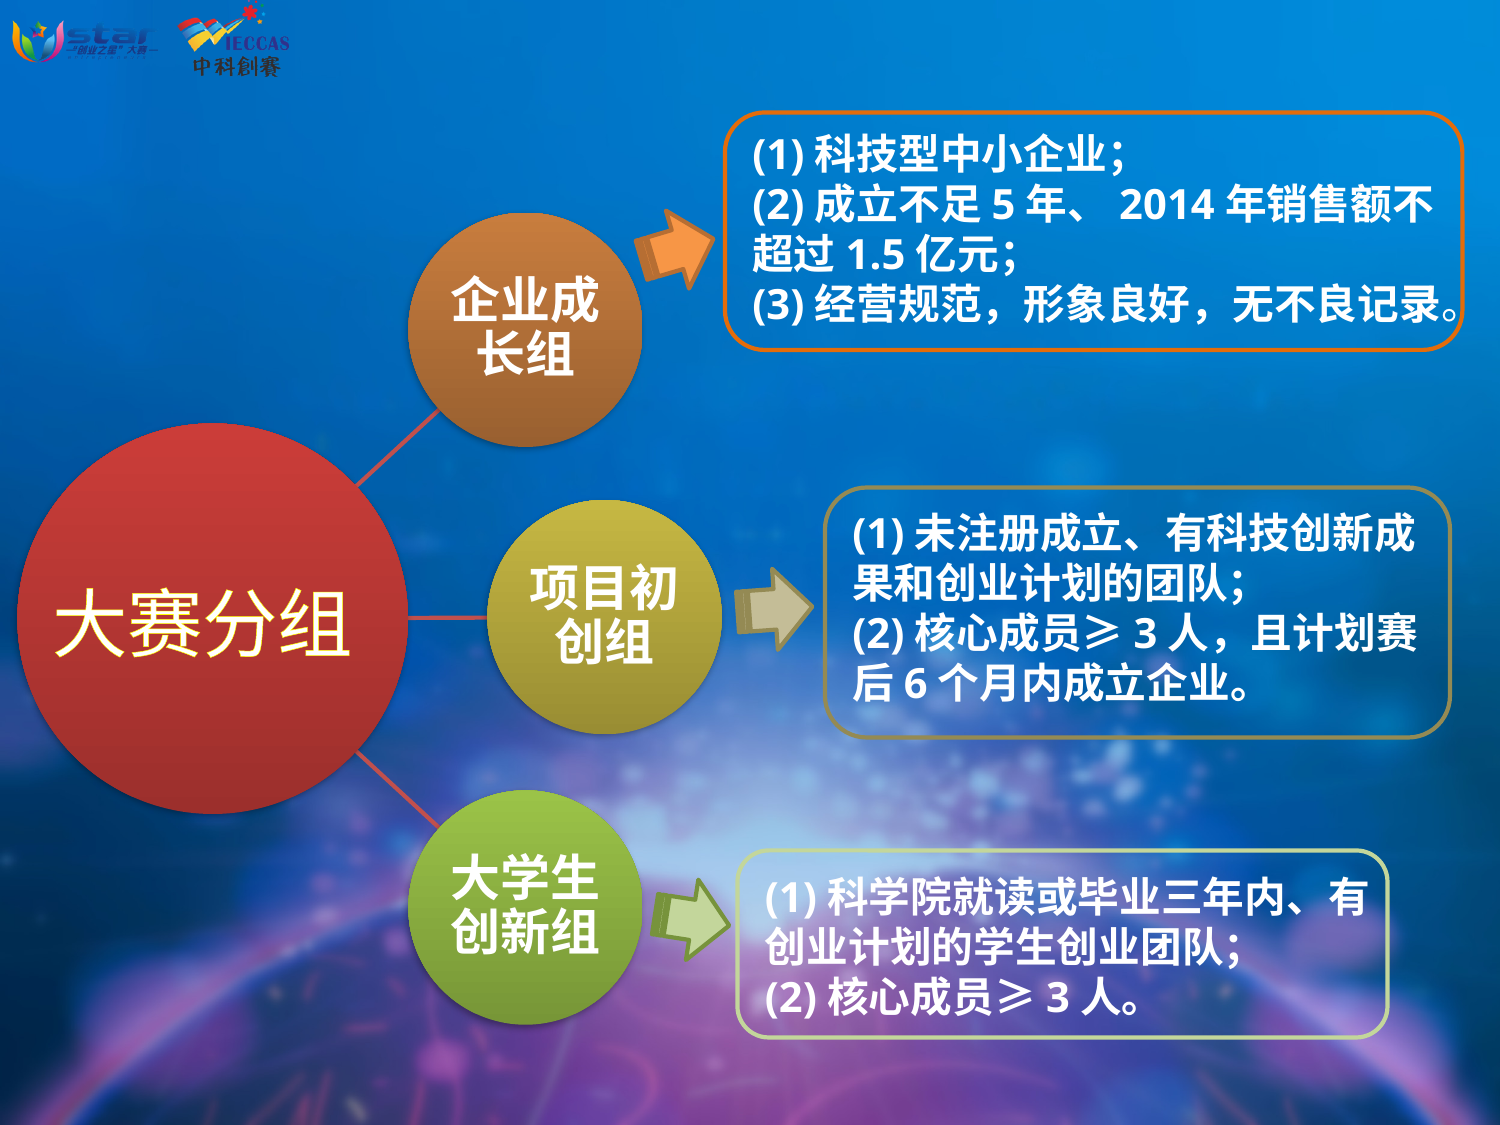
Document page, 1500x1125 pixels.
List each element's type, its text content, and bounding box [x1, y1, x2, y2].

text_box (1)科学院就读或毕业三年内、有创业计划的学生创业团队； (2)核心成员≥3人。 [750, 862, 1400, 1073]
picture [0, 0, 1500, 1125]
text_box [748, 848, 1390, 1040]
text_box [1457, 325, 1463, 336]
text_box [1141, 485, 1453, 740]
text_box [0, 212, 1138, 1026]
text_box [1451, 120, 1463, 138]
text_box [722, 110, 1465, 353]
text_box (1)未注册成立、有科技创新成果和创业计划的团队； (2)核心成员≥3人，且计划赛后6个月内成立企业。 [1141, 499, 1463, 760]
